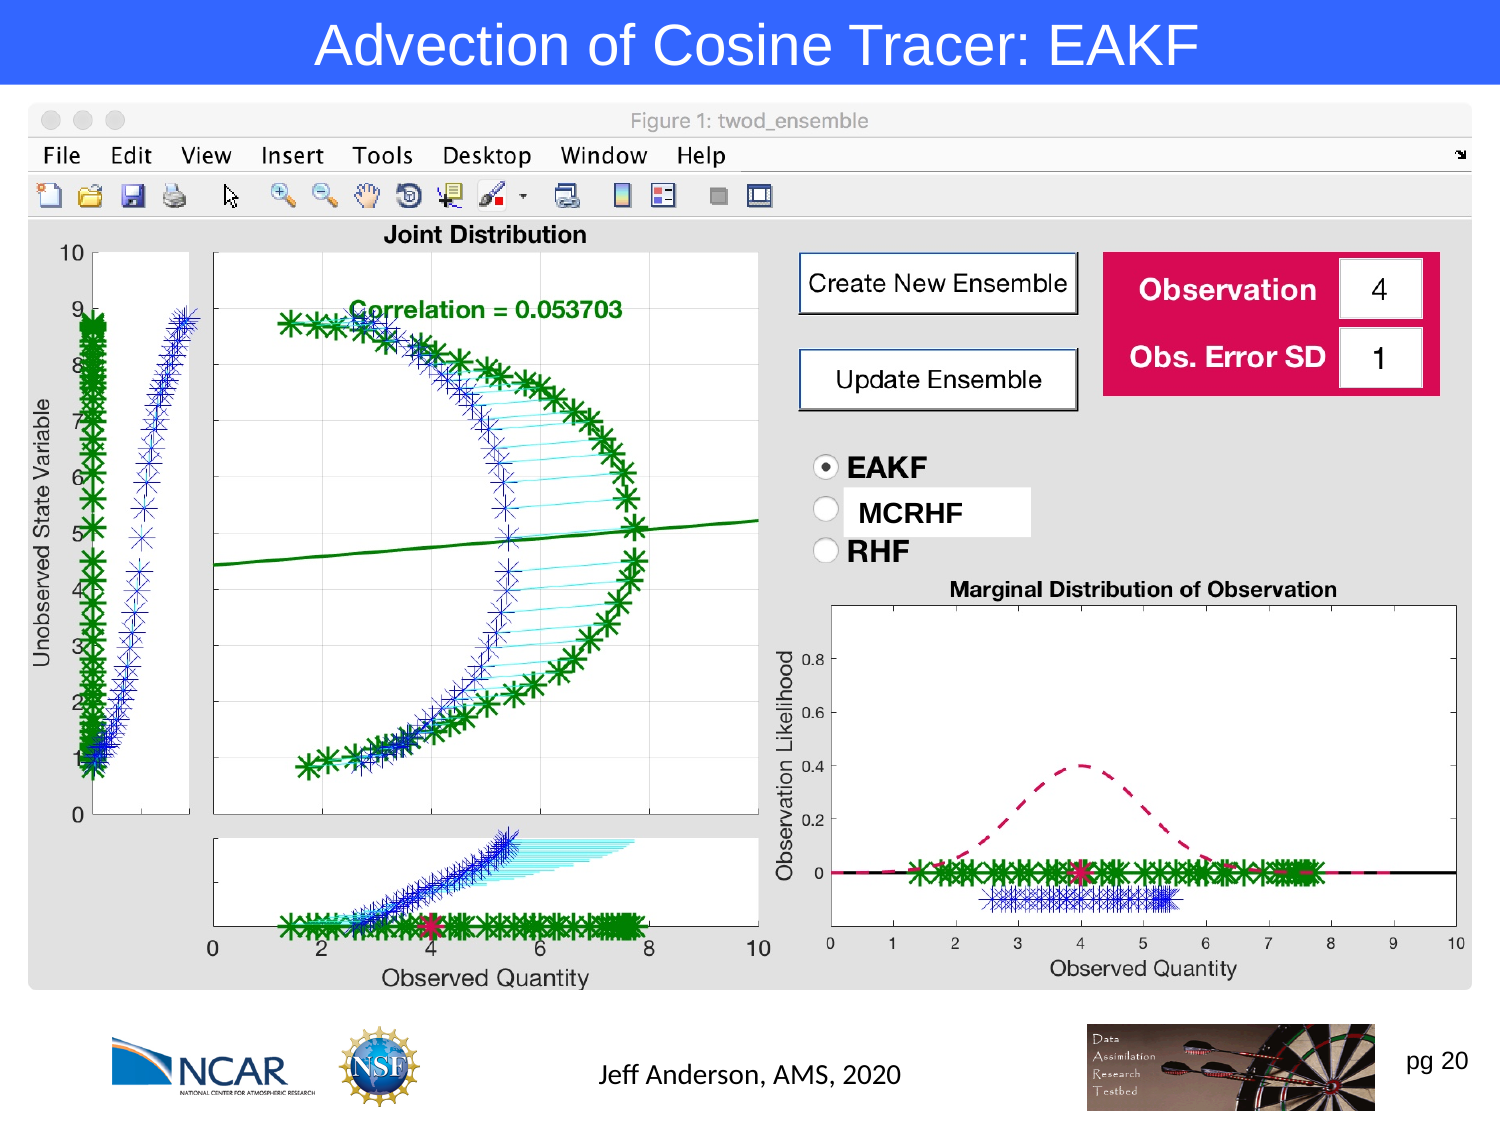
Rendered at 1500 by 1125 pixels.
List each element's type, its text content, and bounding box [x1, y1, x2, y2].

text_box Advection of Cosine Tracer: EAKF [0, 0, 1500, 85]
picture [1087, 1024, 1375, 1111]
picture [112, 1037, 315, 1095]
footer Jeff Anderson, AMS, 2020 [512, 1042, 988, 1103]
picture [337, 1024, 421, 1108]
picture [27, 102, 1473, 990]
